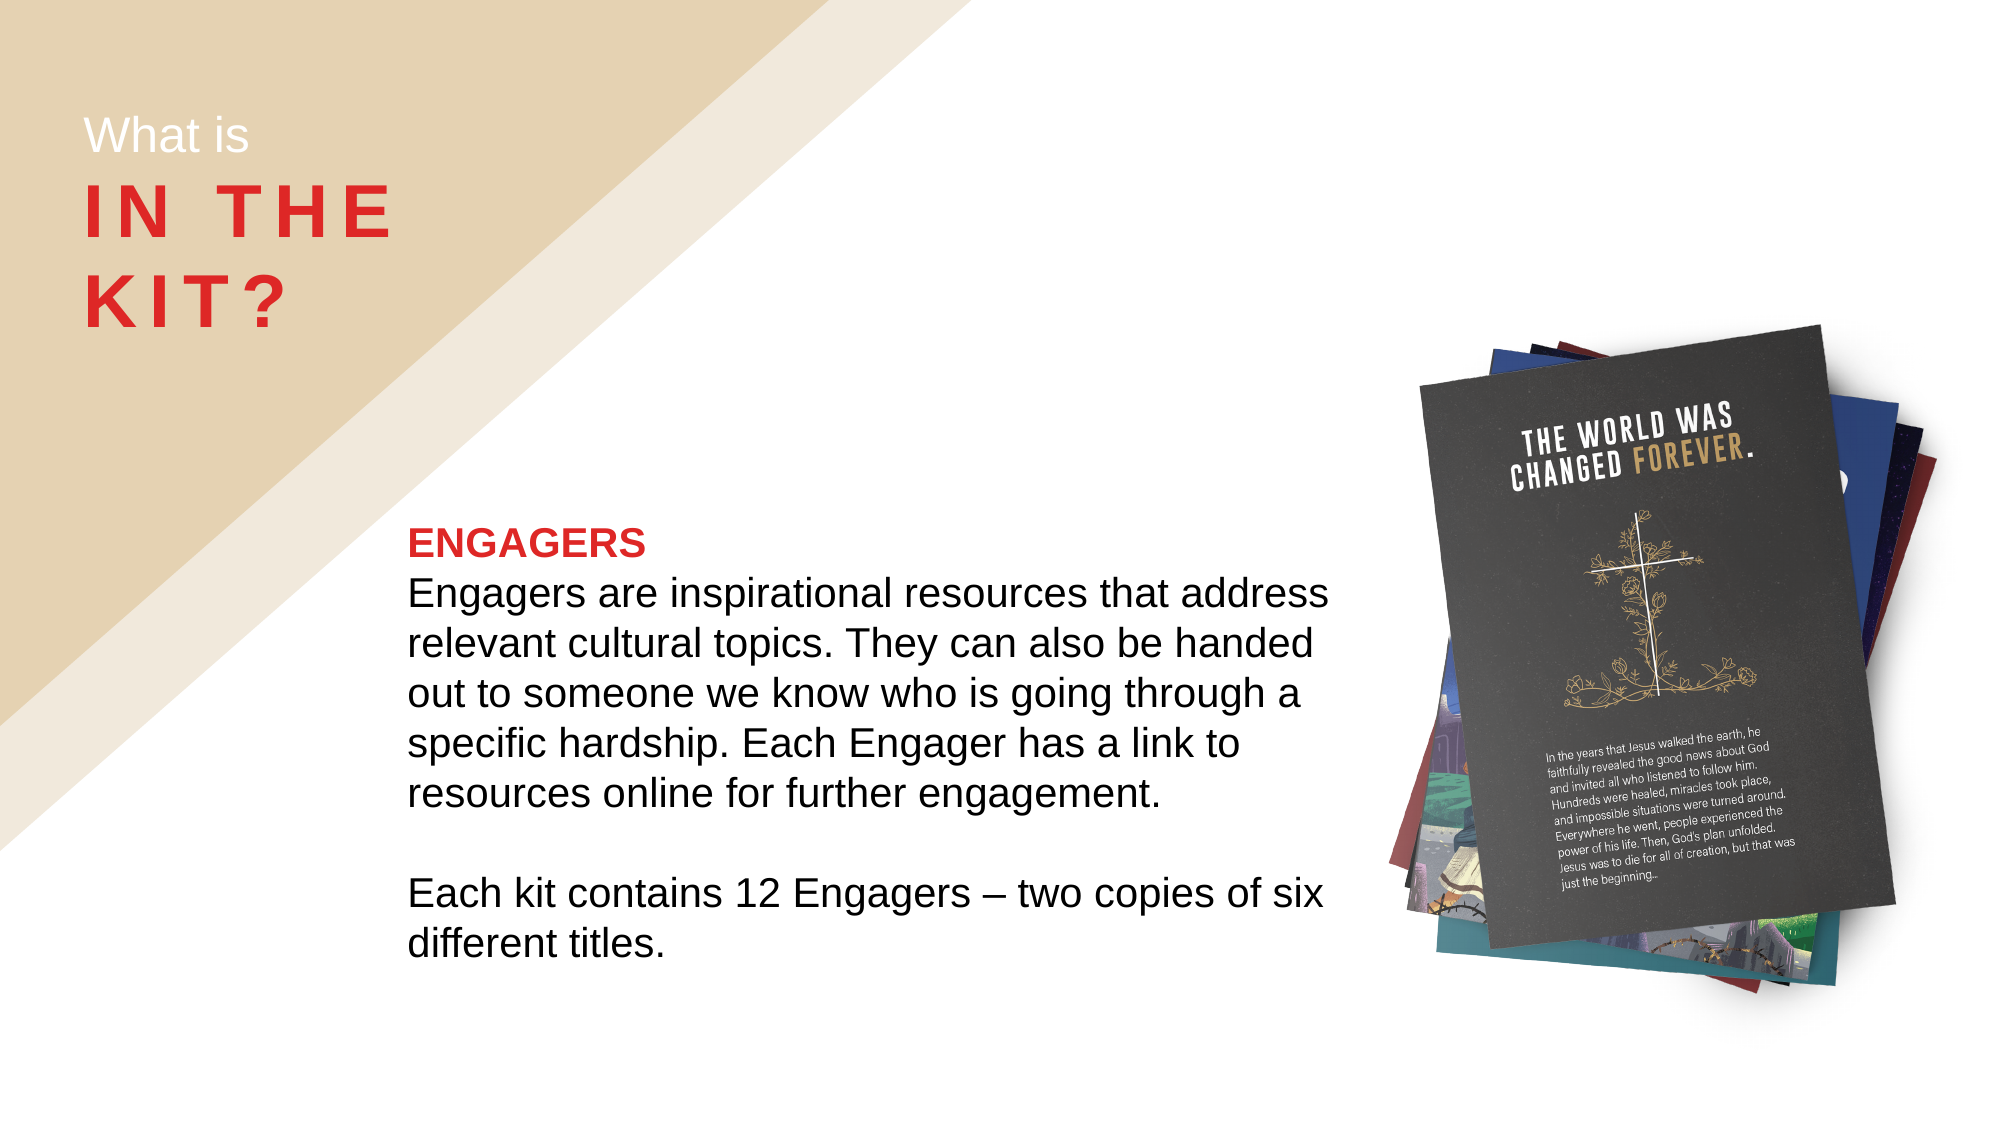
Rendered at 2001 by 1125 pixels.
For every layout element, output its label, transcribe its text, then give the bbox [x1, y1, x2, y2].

text_box What is IN THE KIT? [68, 95, 465, 350]
text_box [0, 0, 832, 729]
text_box ENGAGERS Engagers are inspirational resources that address relevant cultural topics. They can also be handed out to someone we know who is going through a specific hardship. Each Engager has a link to resources online for further engagement. Each kit contains 12 Engagers – two copies of six different titles. [392, 508, 970, 974]
text_box [0, 0, 974, 854]
picture [970, 228, 2000, 1125]
